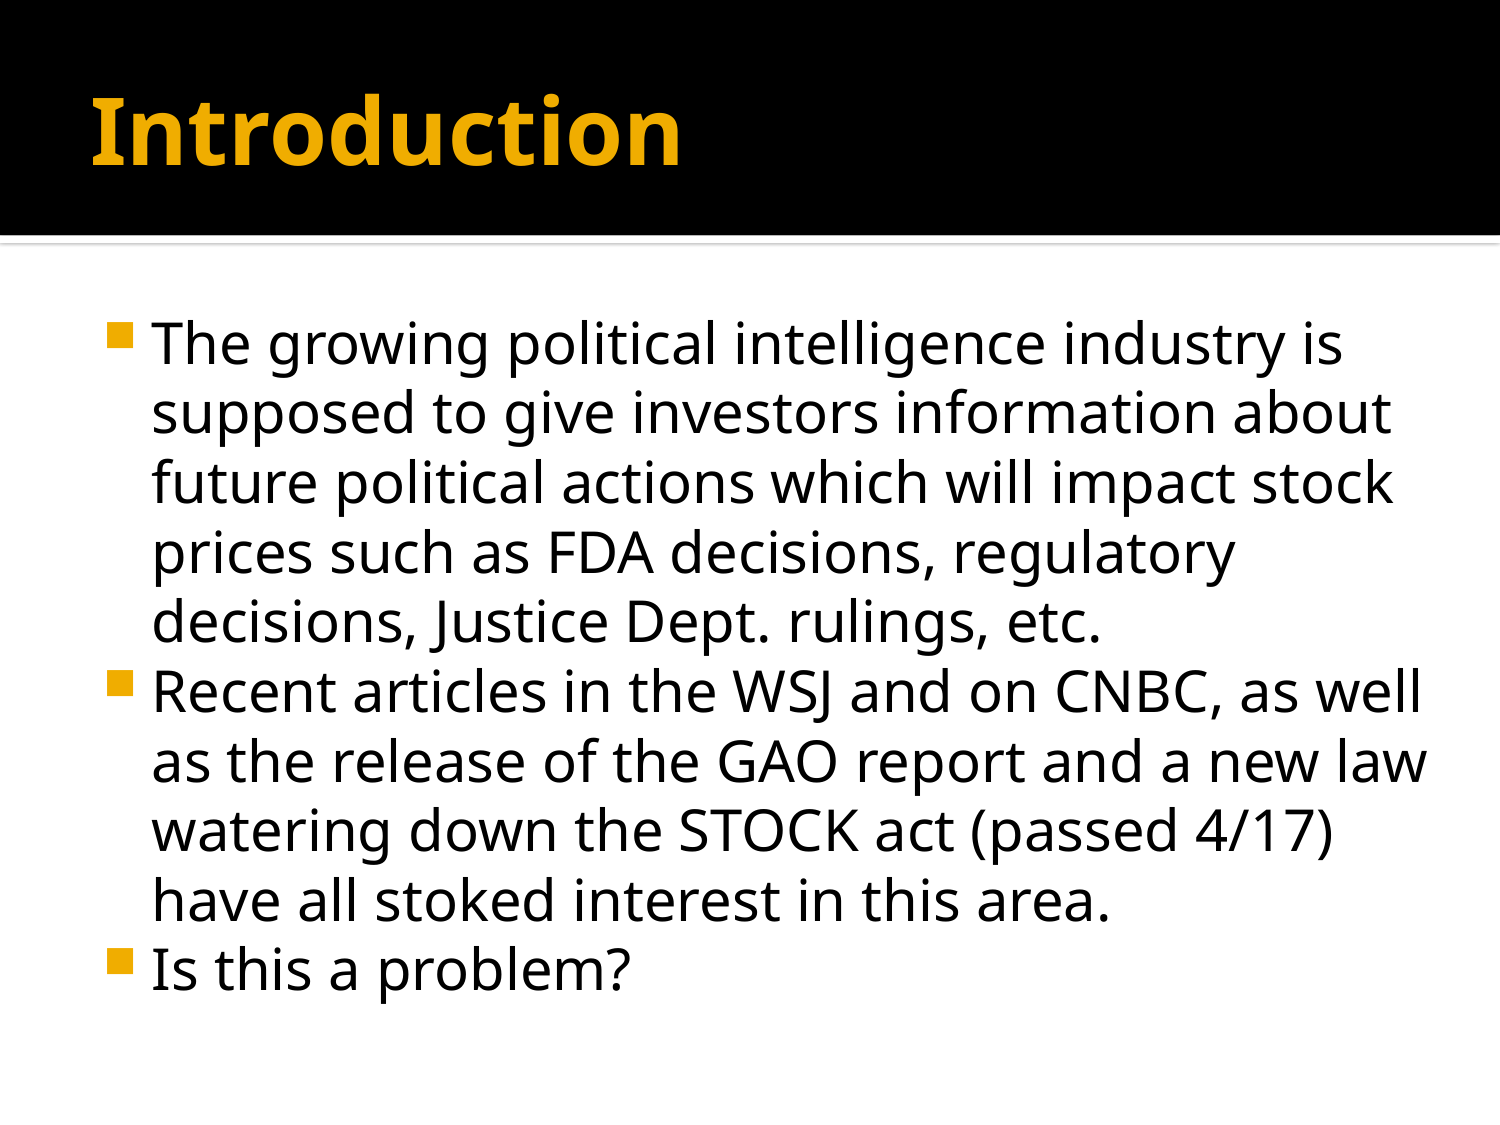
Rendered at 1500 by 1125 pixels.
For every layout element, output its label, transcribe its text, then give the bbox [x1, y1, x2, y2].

list The growing political intelligence industry is supposed to give investors information about future political actions which will impact stock prices such as FDA decisions, regulatory decisions, Justice Dept. rulings, etc. Recent articles in the WSJ and on CNBC, as well as the release of the GAO report and a new law watering down the STOCK act (passed 4/17) have all stoked interest in this area. Is this a problem? [75, 291, 1450, 1088]
title Introduction [75, 25, 1425, 231]
